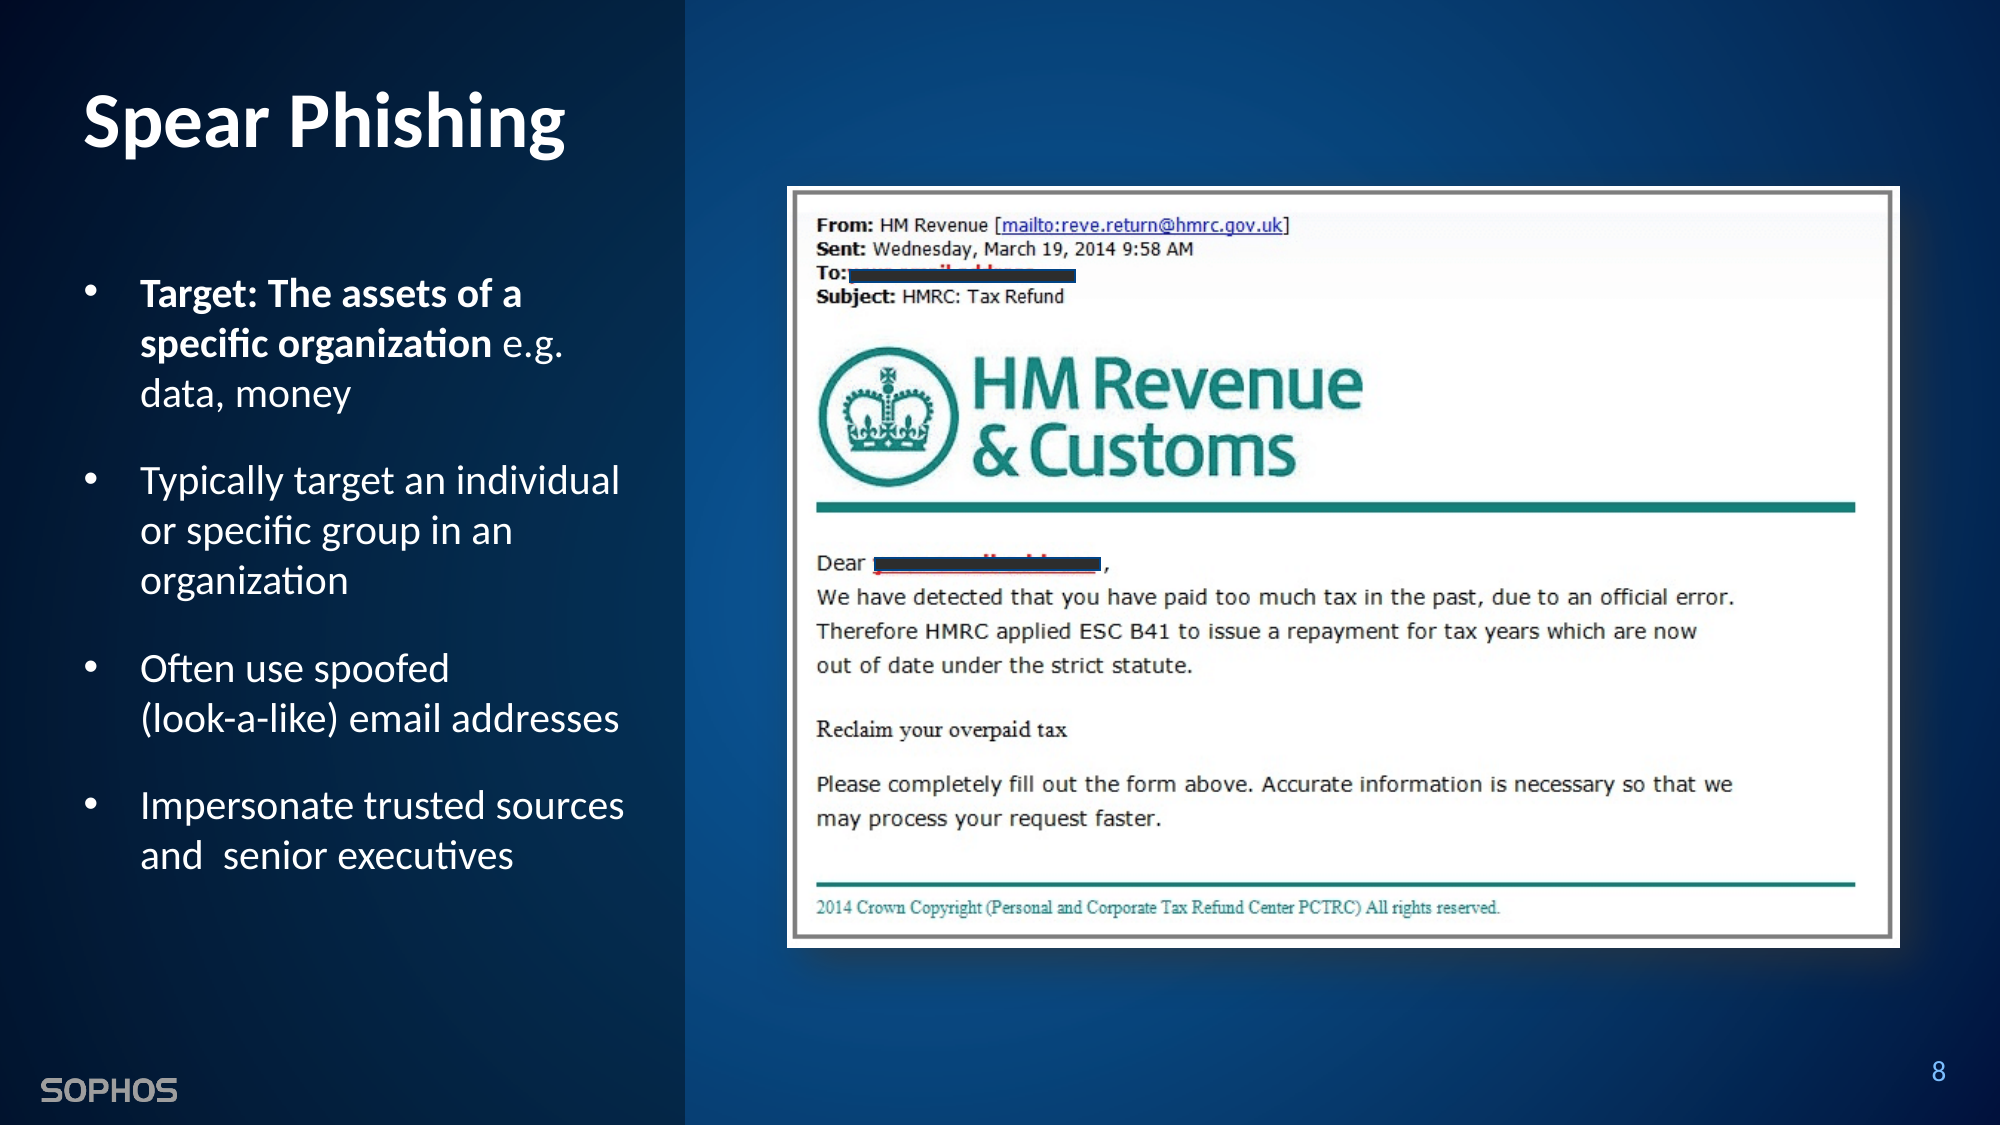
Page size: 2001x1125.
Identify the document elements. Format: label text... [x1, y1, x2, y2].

picture [686, 0, 2000, 1125]
text_box [0, 0, 686, 1125]
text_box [787, 186, 1900, 948]
text_box Target: The assets of a specific organization e.g. data, money Typically target an individual or specific group in an organization Often use spoofed (look-a-like) email addresses Impersonate trusted sources and senior executives [68, 220, 650, 924]
title Spear Phishing [68, 46, 1923, 197]
slide_number 8 [1916, 1040, 2000, 1100]
